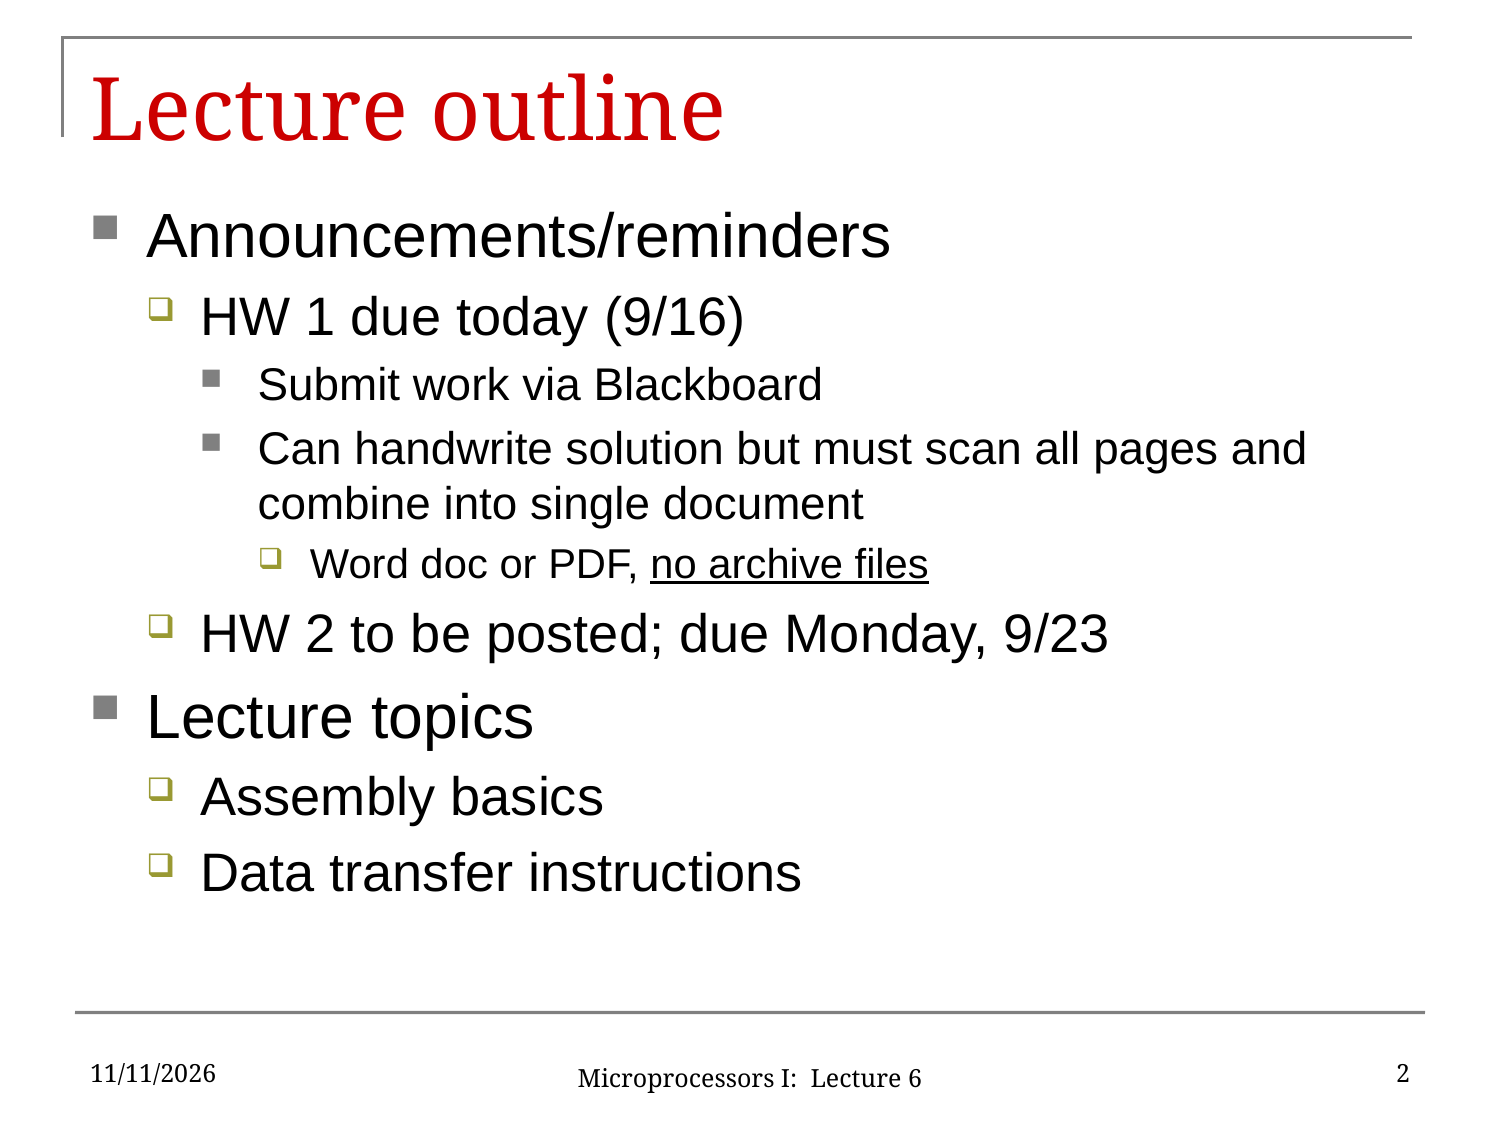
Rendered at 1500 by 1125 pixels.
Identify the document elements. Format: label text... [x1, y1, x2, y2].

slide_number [74, 1023, 426, 1100]
footer Microprocessors I: Lecture 6 [512, 1024, 988, 1101]
title Lecture outline [75, 45, 1425, 163]
list Announcements/reminders HW 1 due today (9/16) Submit work via Blackboard Can handwrite solution but must scan all pages and combine into single document Word doc or PDF, no archive files HW 2 to be posted; due Monday, 9/23 Lecture topics Assembly basics Data transfer instructions [75, 187, 1425, 1006]
slide_number 2 [1074, 1023, 1426, 1100]
